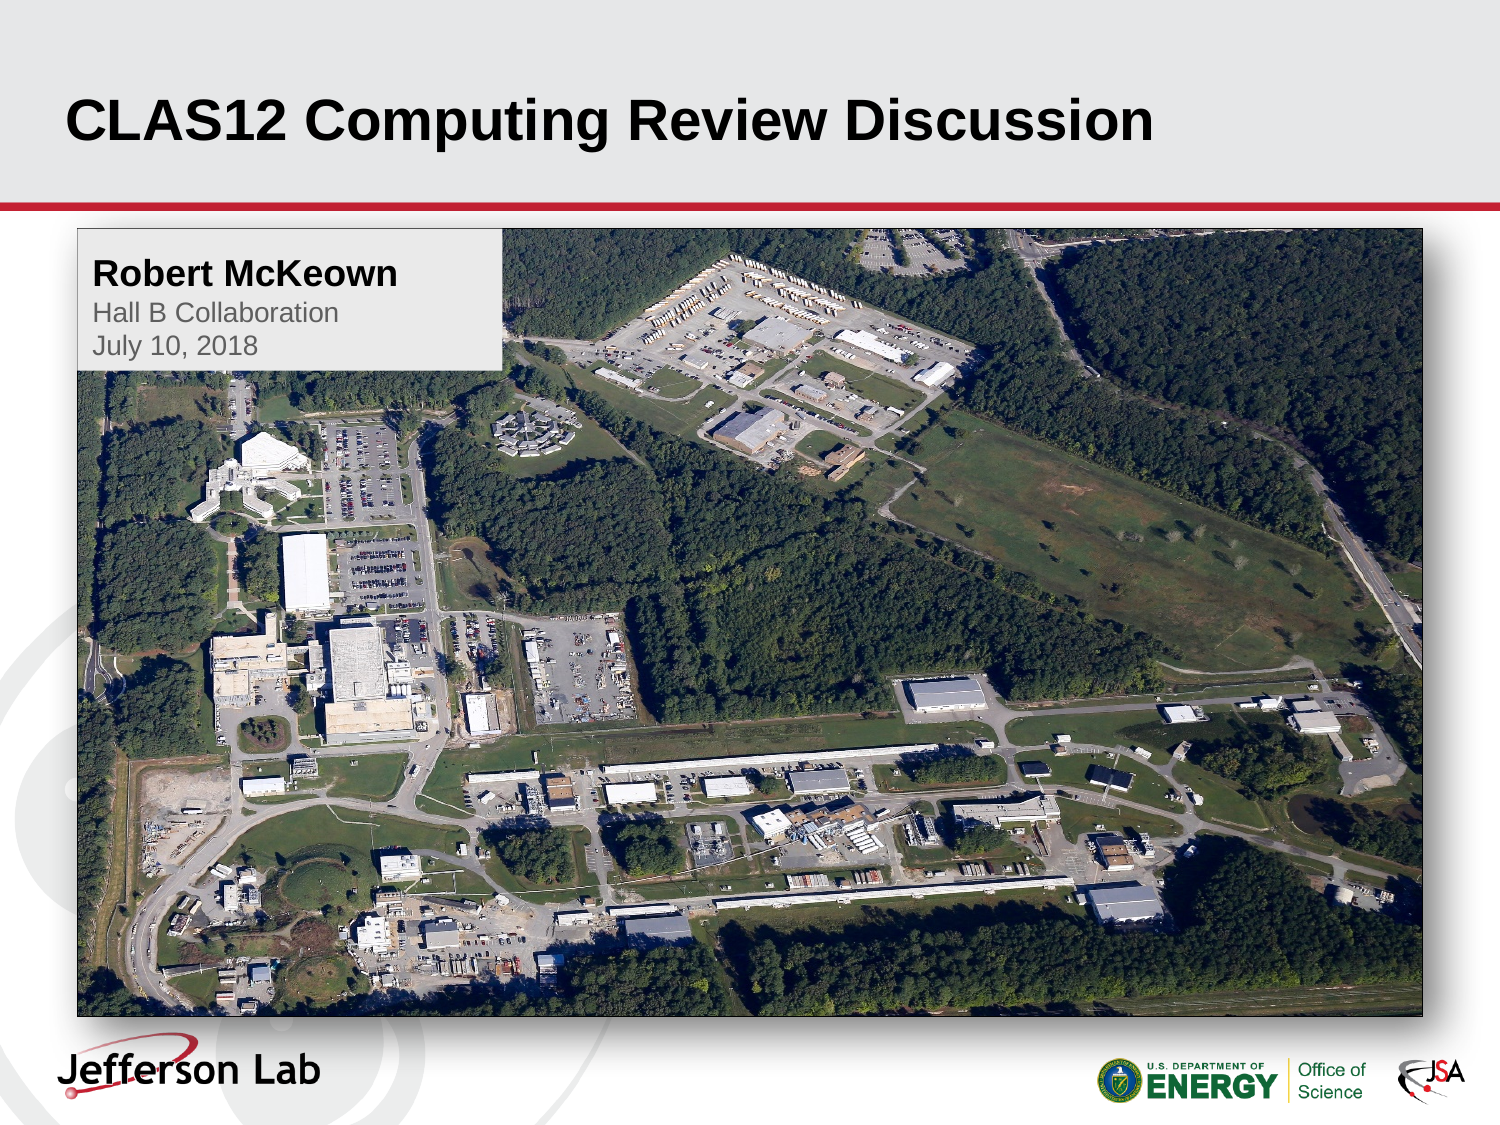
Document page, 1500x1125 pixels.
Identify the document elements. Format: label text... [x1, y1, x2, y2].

title CLAS12 Computing Review Discussion [49, 82, 1352, 286]
picture [1097, 1058, 1366, 1103]
picture [0, 228, 1423, 1125]
picture [1398, 1059, 1465, 1105]
